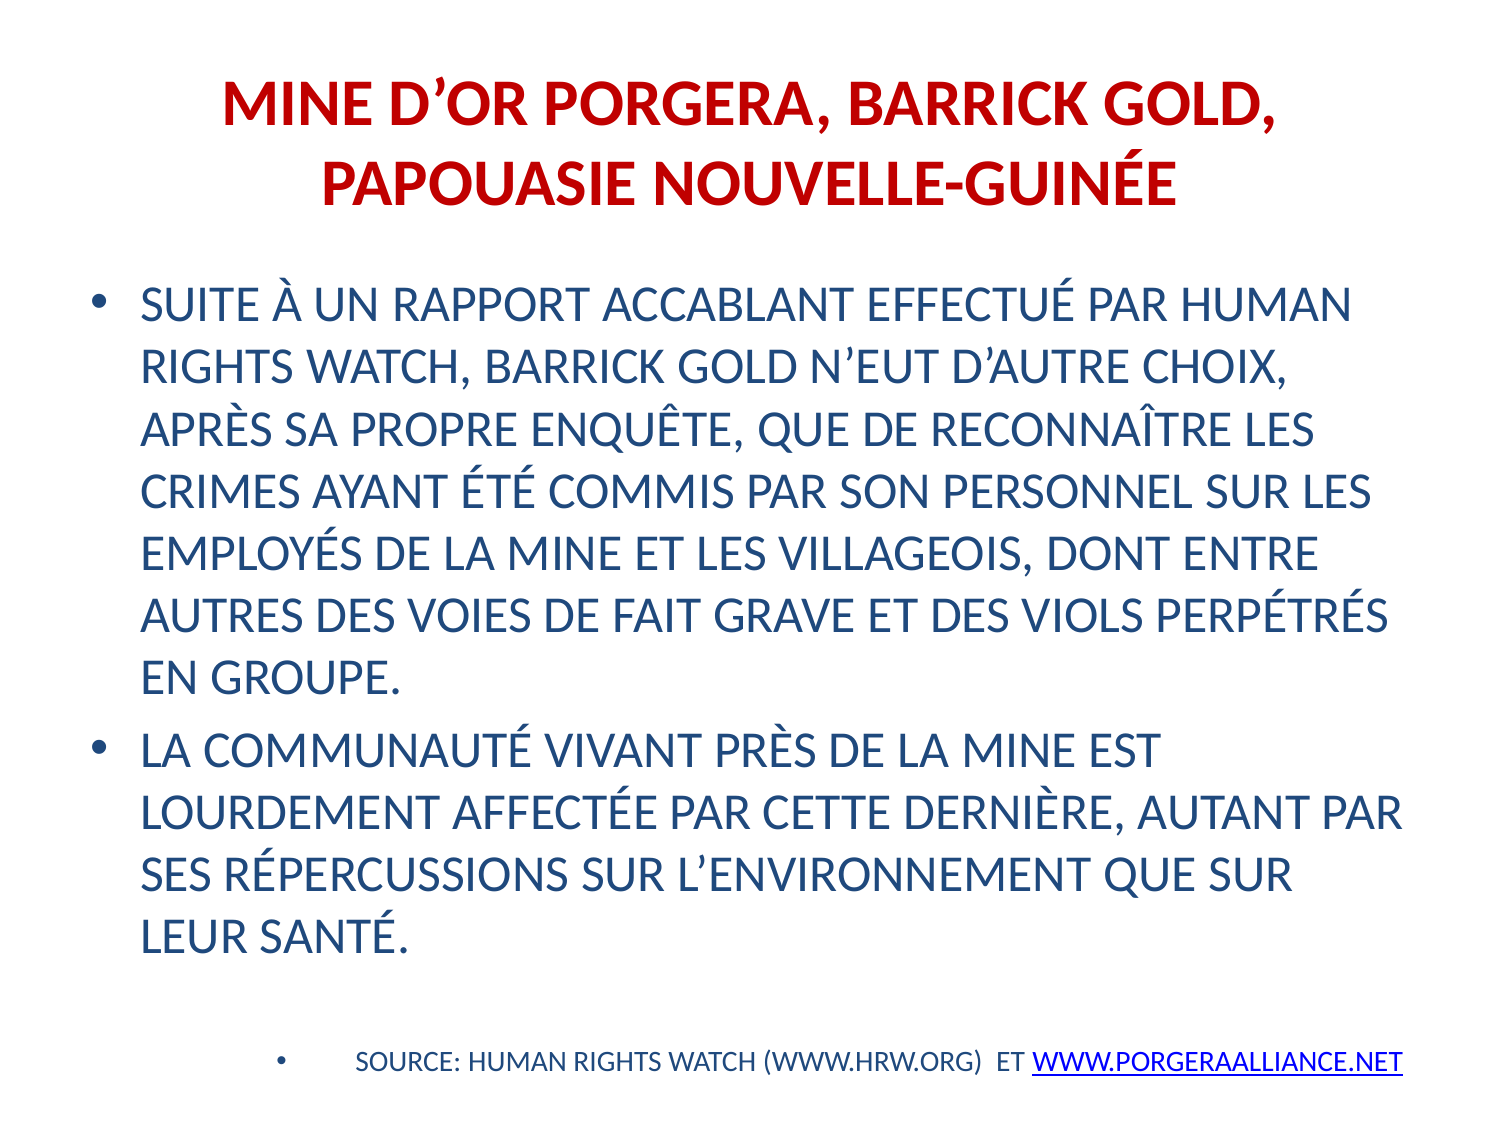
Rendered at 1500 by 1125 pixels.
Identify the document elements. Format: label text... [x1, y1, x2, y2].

title MINE D’OR PORGERA, BARRICK GOLD, PAPOUASIE NOUVELLE-GUINÉE [75, 45, 1425, 233]
list Suite à un rapport accablant effectué par Human Rights Watch, Barrick Gold n’eut d’autre choix, après sa propre enquête, que de reconnaître les crimes ayant été commis par son personnel sur les employés de la mine et les villageois, dont entre autres des voies de fait grave et des viols perpétrés en groupe. La communauté vivant près de la mine est lourdement affectée par cette dernière, autant par ses répercussions sur l’environnement que sur leur santé. Source: Human Rights Watch (www.hrw.org) et www.porgeraalliance.net [75, 262, 1425, 1094]
